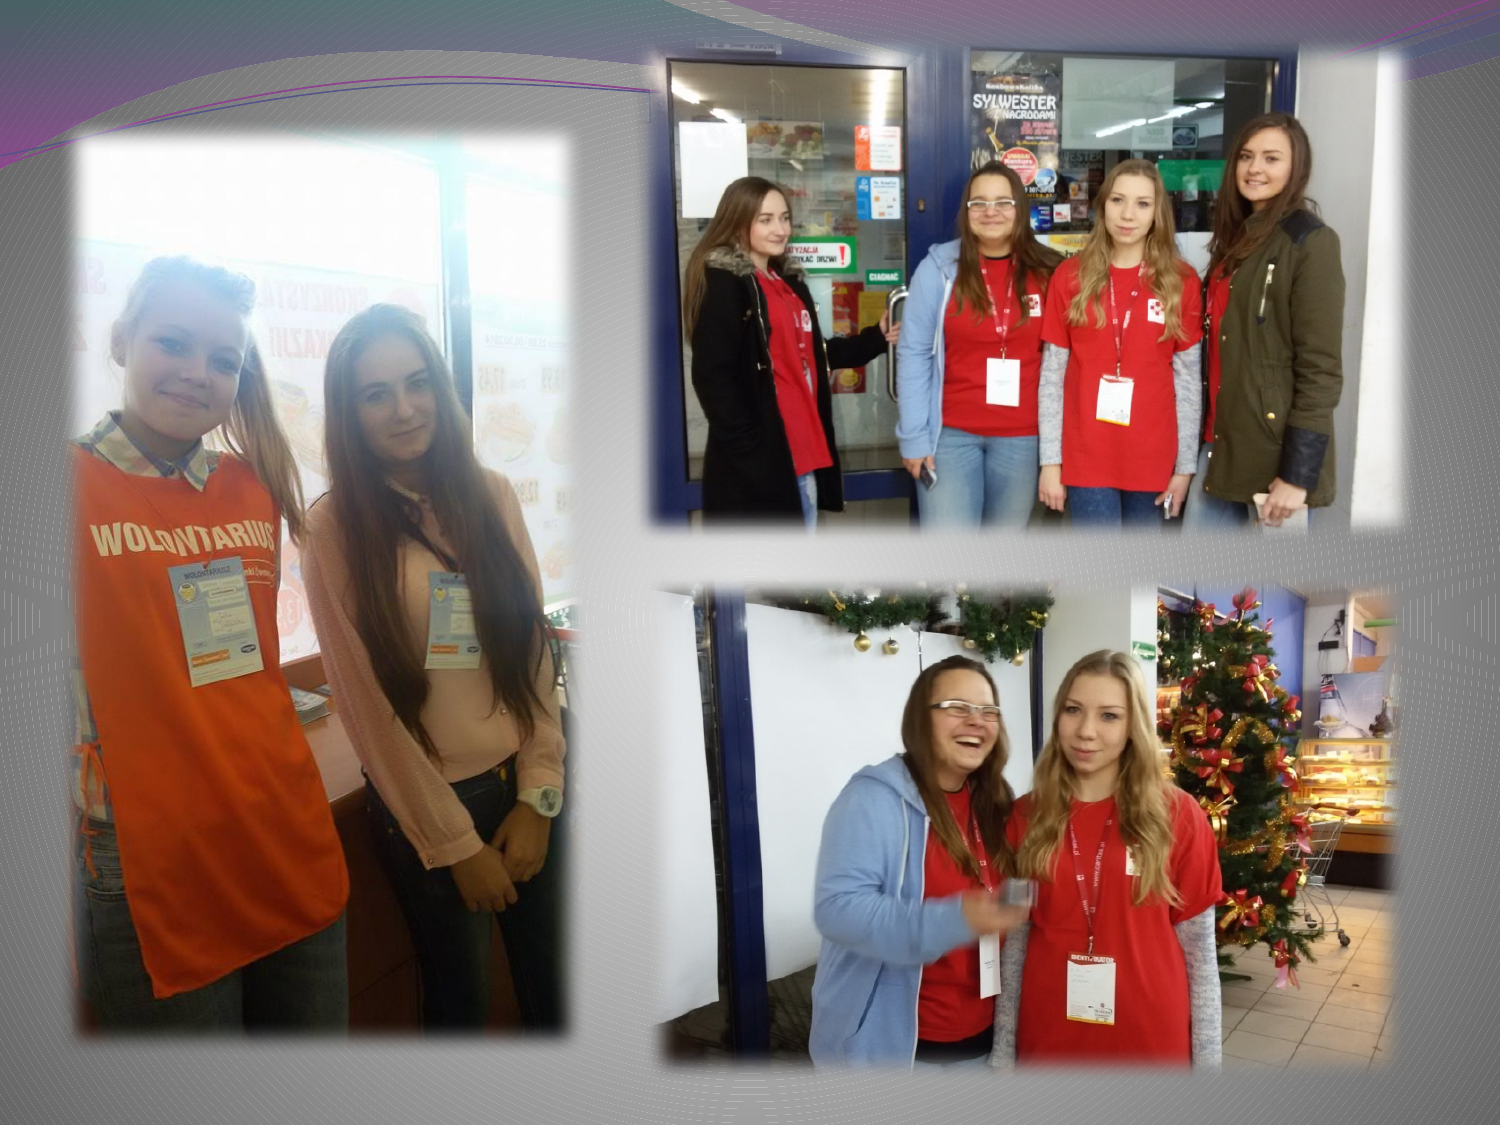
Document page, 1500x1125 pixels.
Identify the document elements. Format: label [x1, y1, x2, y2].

picture [644, 573, 1407, 1083]
picture [632, 34, 1419, 544]
picture [58, 116, 587, 1055]
